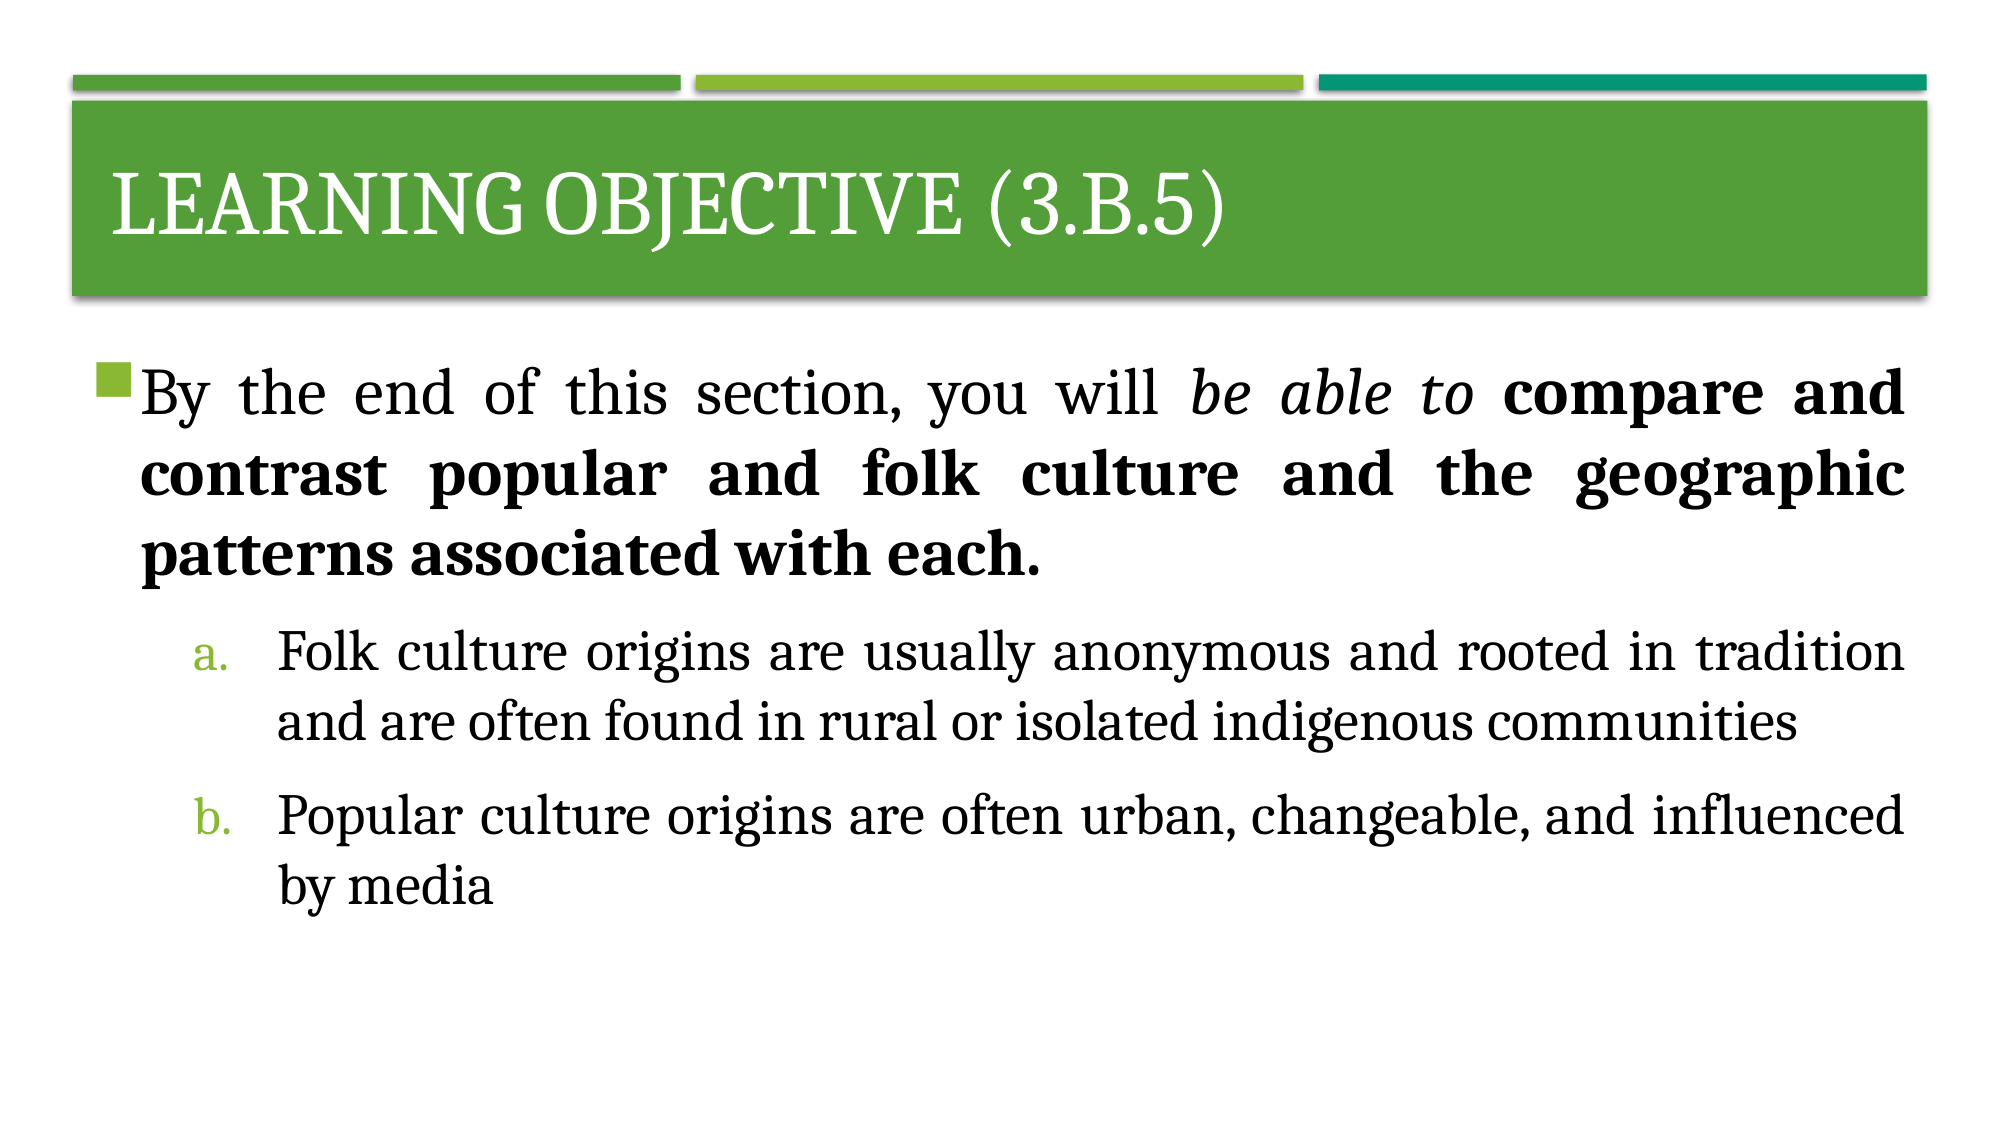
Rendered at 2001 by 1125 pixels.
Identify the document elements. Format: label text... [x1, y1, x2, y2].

title Learning objective (3.B.5) [95, 115, 1905, 282]
list By the end of this section, you will be able to compare and contrast popular and folk culture and the geographic patterns associated with each. Folk culture origins are usually anonymous and rooted in tradition and are often found in rural or isolated indigenous communities Popular culture origins are often urban, changeable, and influenced by media [75, 340, 1922, 1097]
